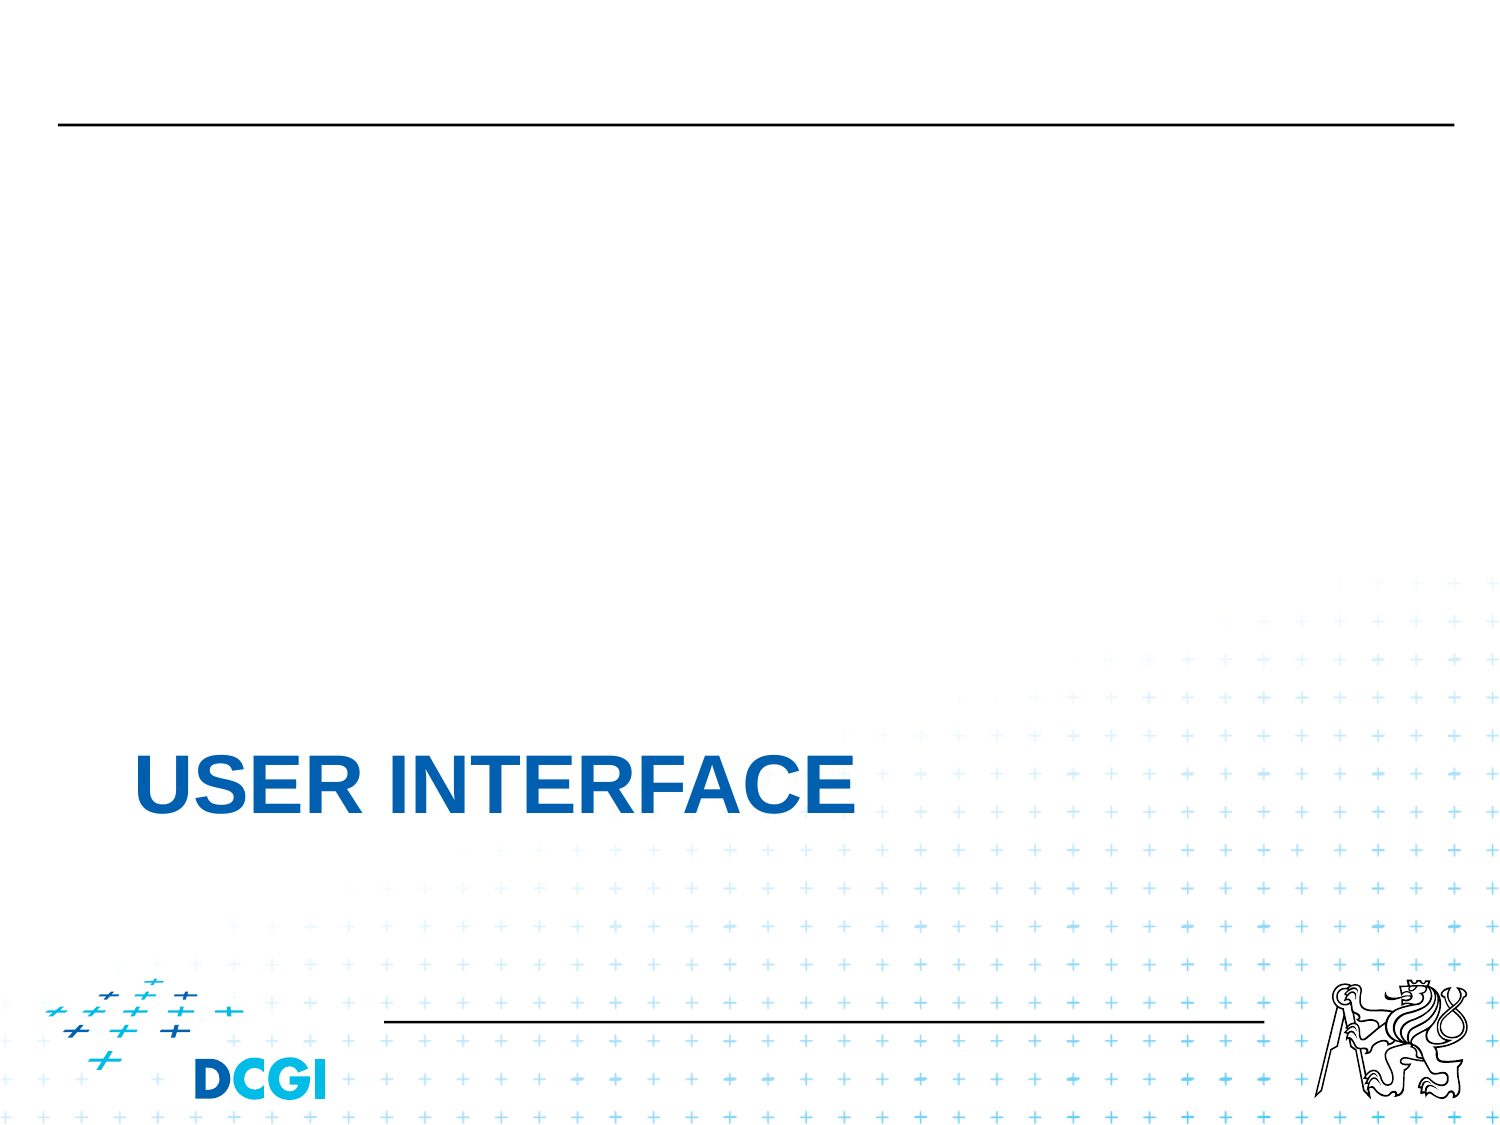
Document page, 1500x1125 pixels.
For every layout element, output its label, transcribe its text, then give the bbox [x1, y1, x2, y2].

picture [0, 244, 1500, 1125]
title User interface [117, 722, 1394, 947]
